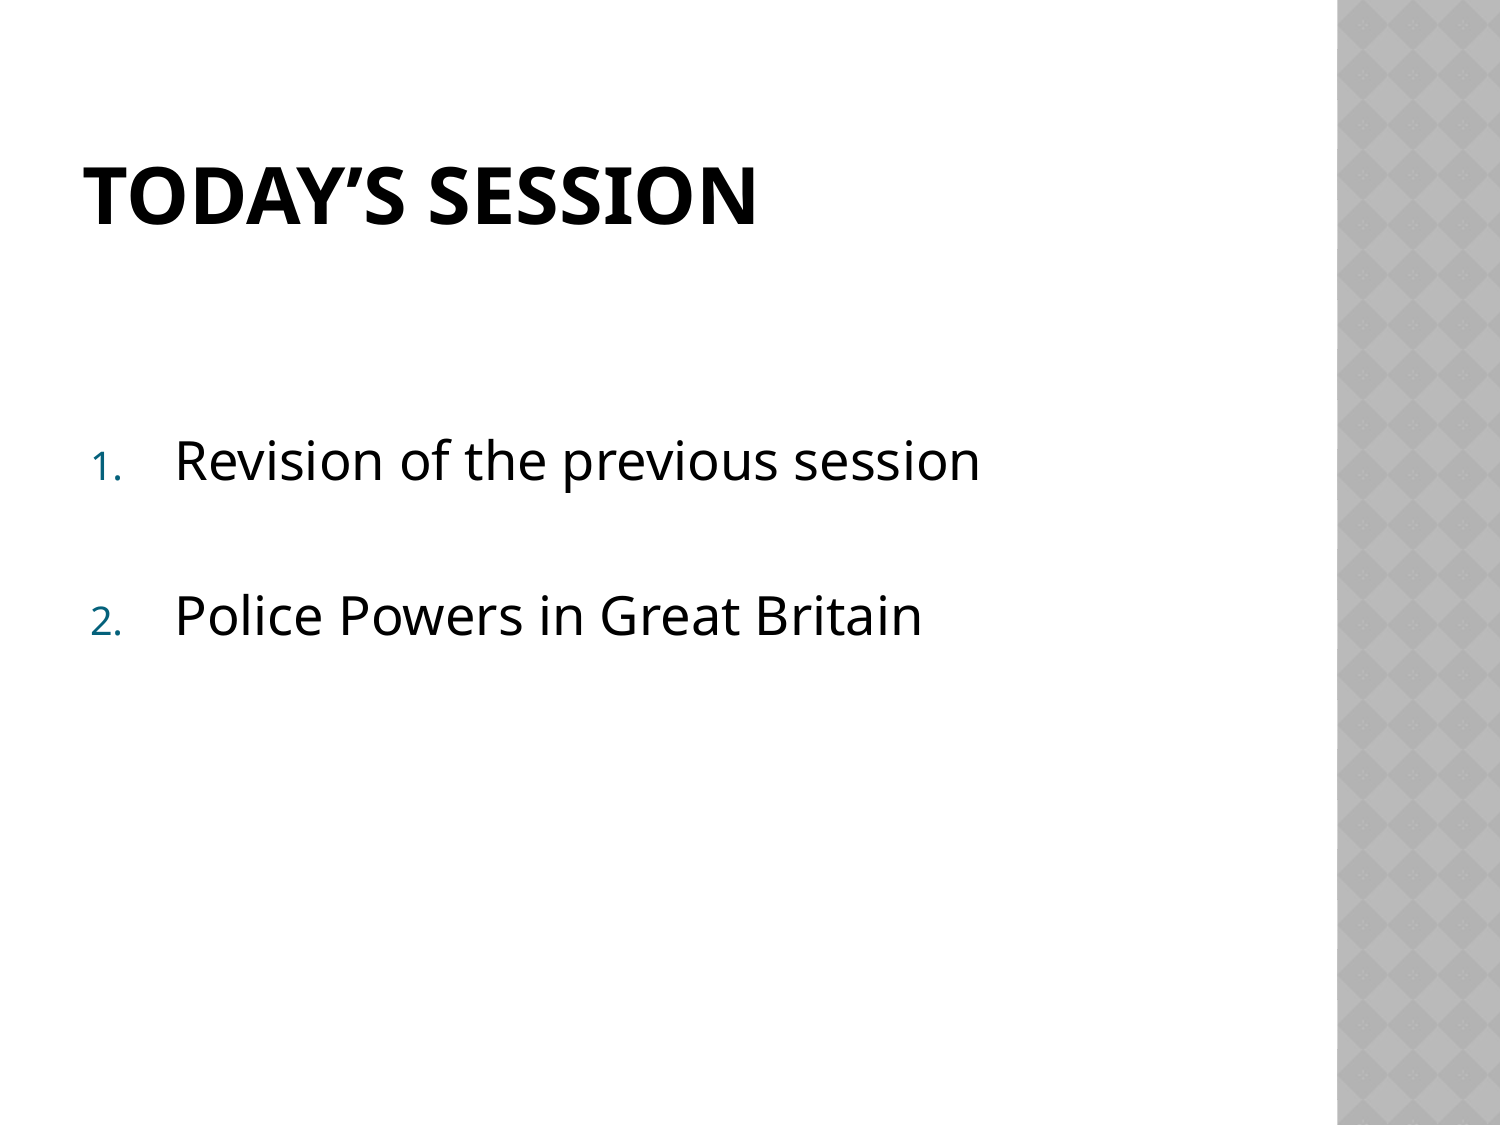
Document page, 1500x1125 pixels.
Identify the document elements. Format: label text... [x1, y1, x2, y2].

list Revision of the previous session Police Powers in Great Britain [74, 263, 1263, 1060]
title Today’s session [75, 52, 1263, 241]
